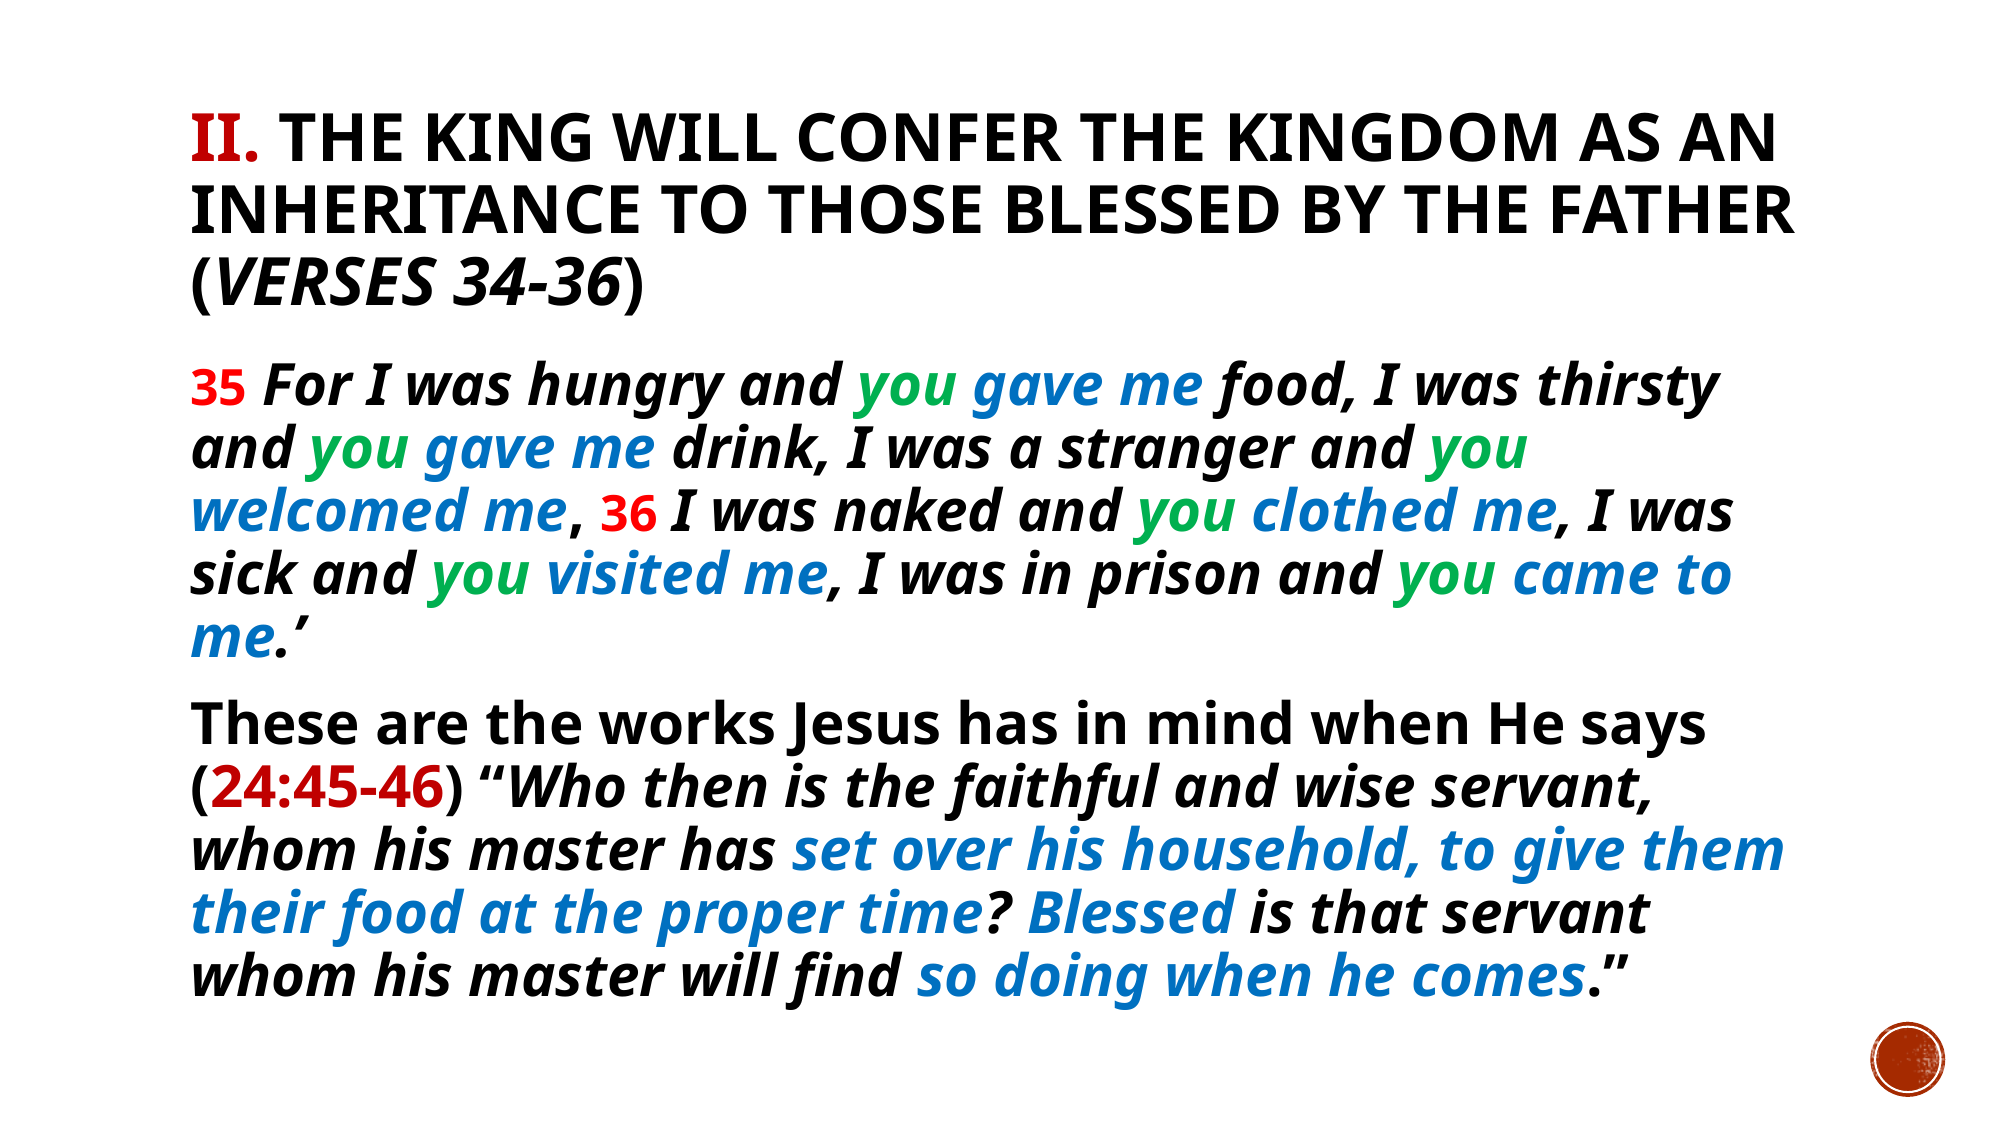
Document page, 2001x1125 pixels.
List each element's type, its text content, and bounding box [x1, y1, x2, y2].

title II. The King will confer the kingdom as an inheritance to those blessed by the Father (verses 34-36) [175, 79, 1826, 344]
list 35 For I was hungry and you gave me food, I was thirsty and you gave me drink, I was a stranger and you welcomed me, 36 I was naked and you clothed me, I was sick and you visited me, I was in prison and you came to me.’ These are the works Jesus has in mind when He says (24:45-46) “Who then is the faithful and wise servant, whom his master has set over his household, to give them their food at the proper time? Blessed is that servant whom his master will find so doing when he comes.” [175, 348, 1826, 1082]
